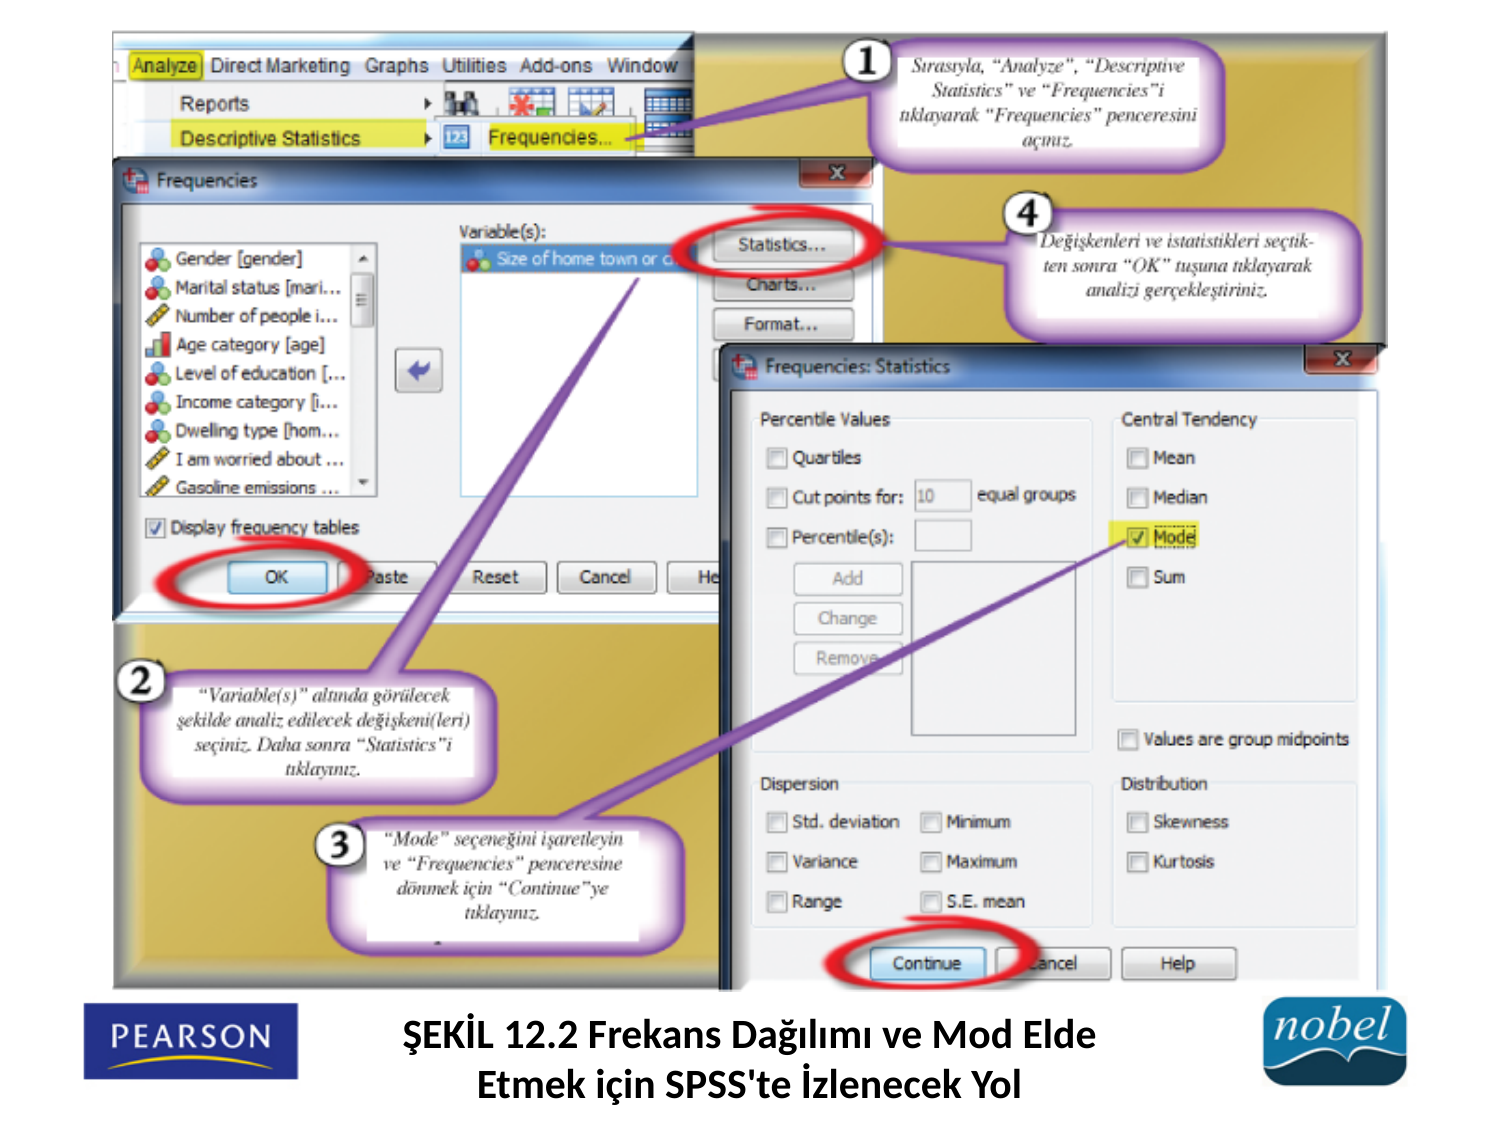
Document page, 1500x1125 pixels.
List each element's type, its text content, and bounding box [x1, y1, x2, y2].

text_box ŞEKİL 12.2 Frekans Dağılımı ve Mod Elde Etmek için SPSS'te İzlenecek Yol [374, 1000, 1125, 1115]
picture [0, 0, 1500, 1125]
